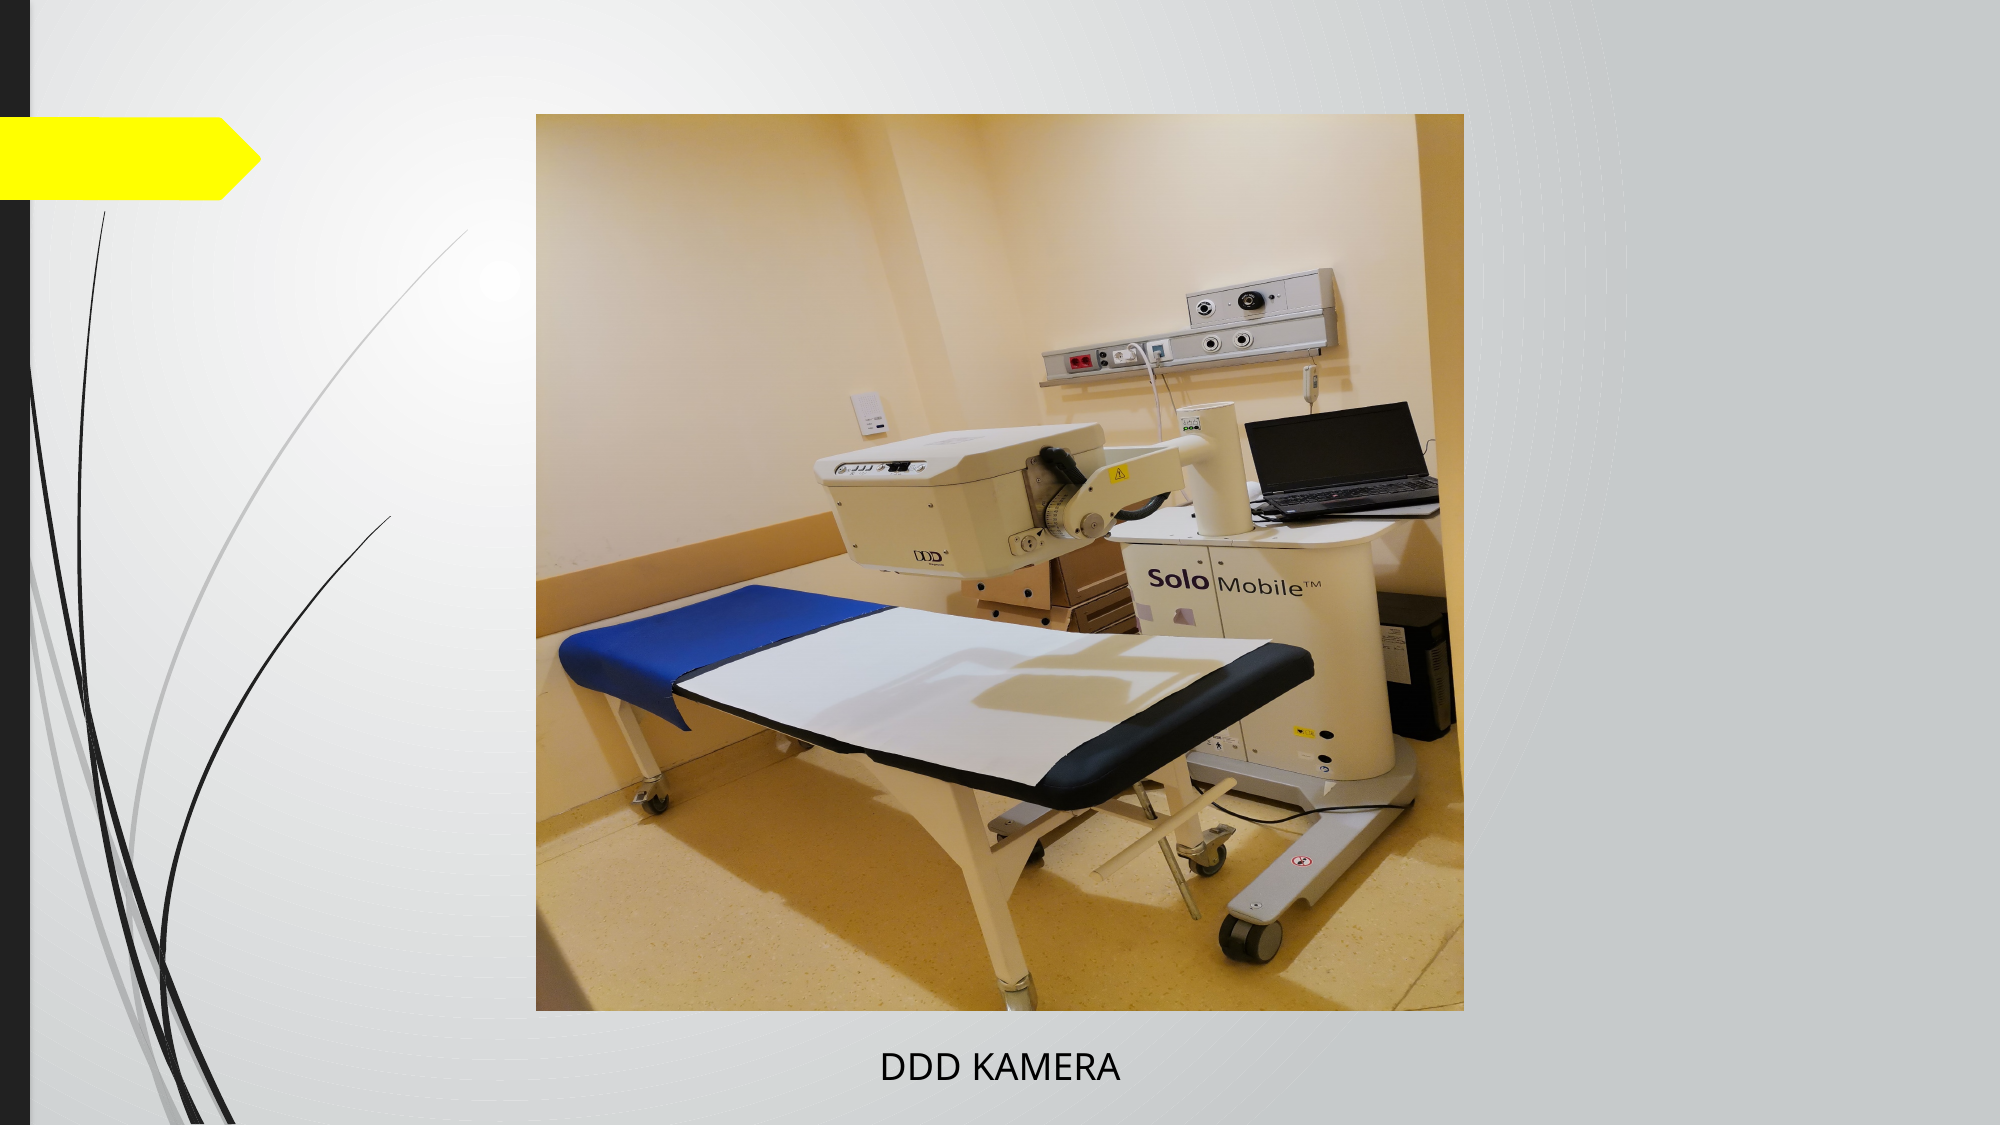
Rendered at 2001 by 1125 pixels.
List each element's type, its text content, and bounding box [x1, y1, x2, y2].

text_box DDD KAMERA [740, 1035, 1260, 1096]
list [536, 114, 1464, 1011]
